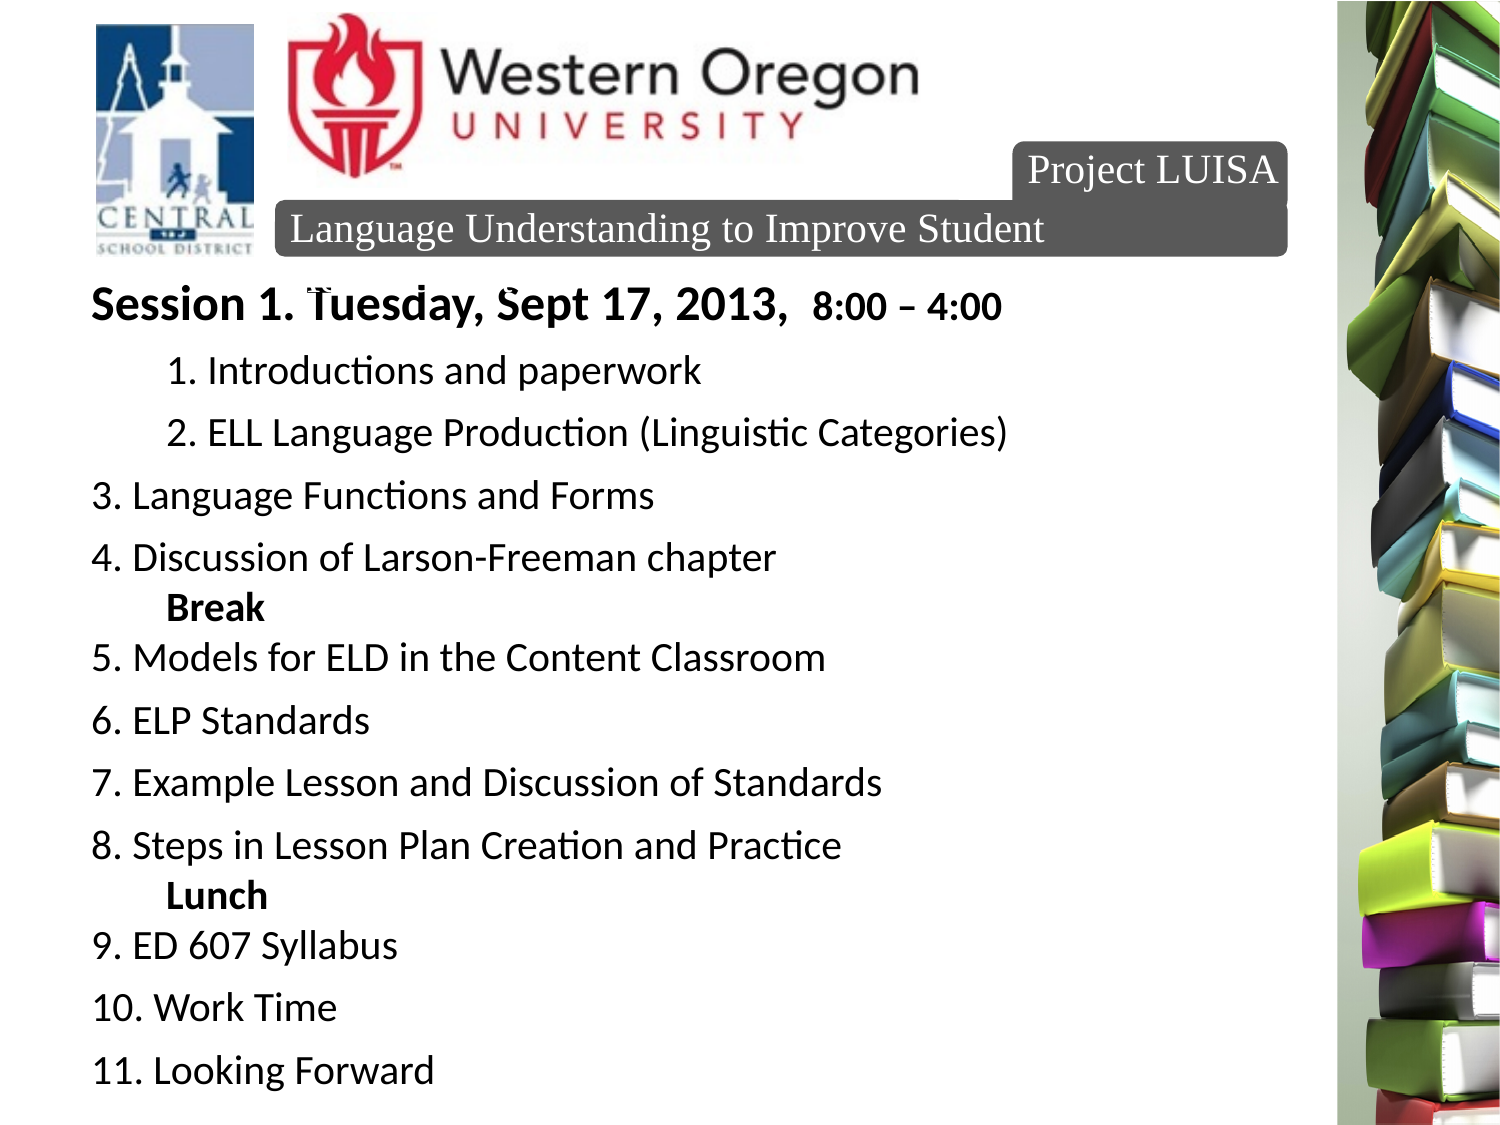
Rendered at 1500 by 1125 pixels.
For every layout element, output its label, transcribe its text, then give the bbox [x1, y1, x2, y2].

picture [1337, 0, 1500, 1125]
text_box Session 1. Tuesday, Sept 17, 2013, 8:00 – 4:00 1. Introductions and paperwork 2. ELL Language Production (Linguistic Categories) 3. Language Functions and Forms 4. Discussion of Larson-Freeman chapter Break 5. Models for ELD in the Content Classroom 6. ELP Standards 7. Example Lesson and Discussion of Standards 8. Steps in Lesson Plan Creation and Practice Lunch 9. ED 607 Syllabus 10. Work Time 11. Looking Forward [76, 262, 1325, 1101]
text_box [95, 12, 1301, 260]
